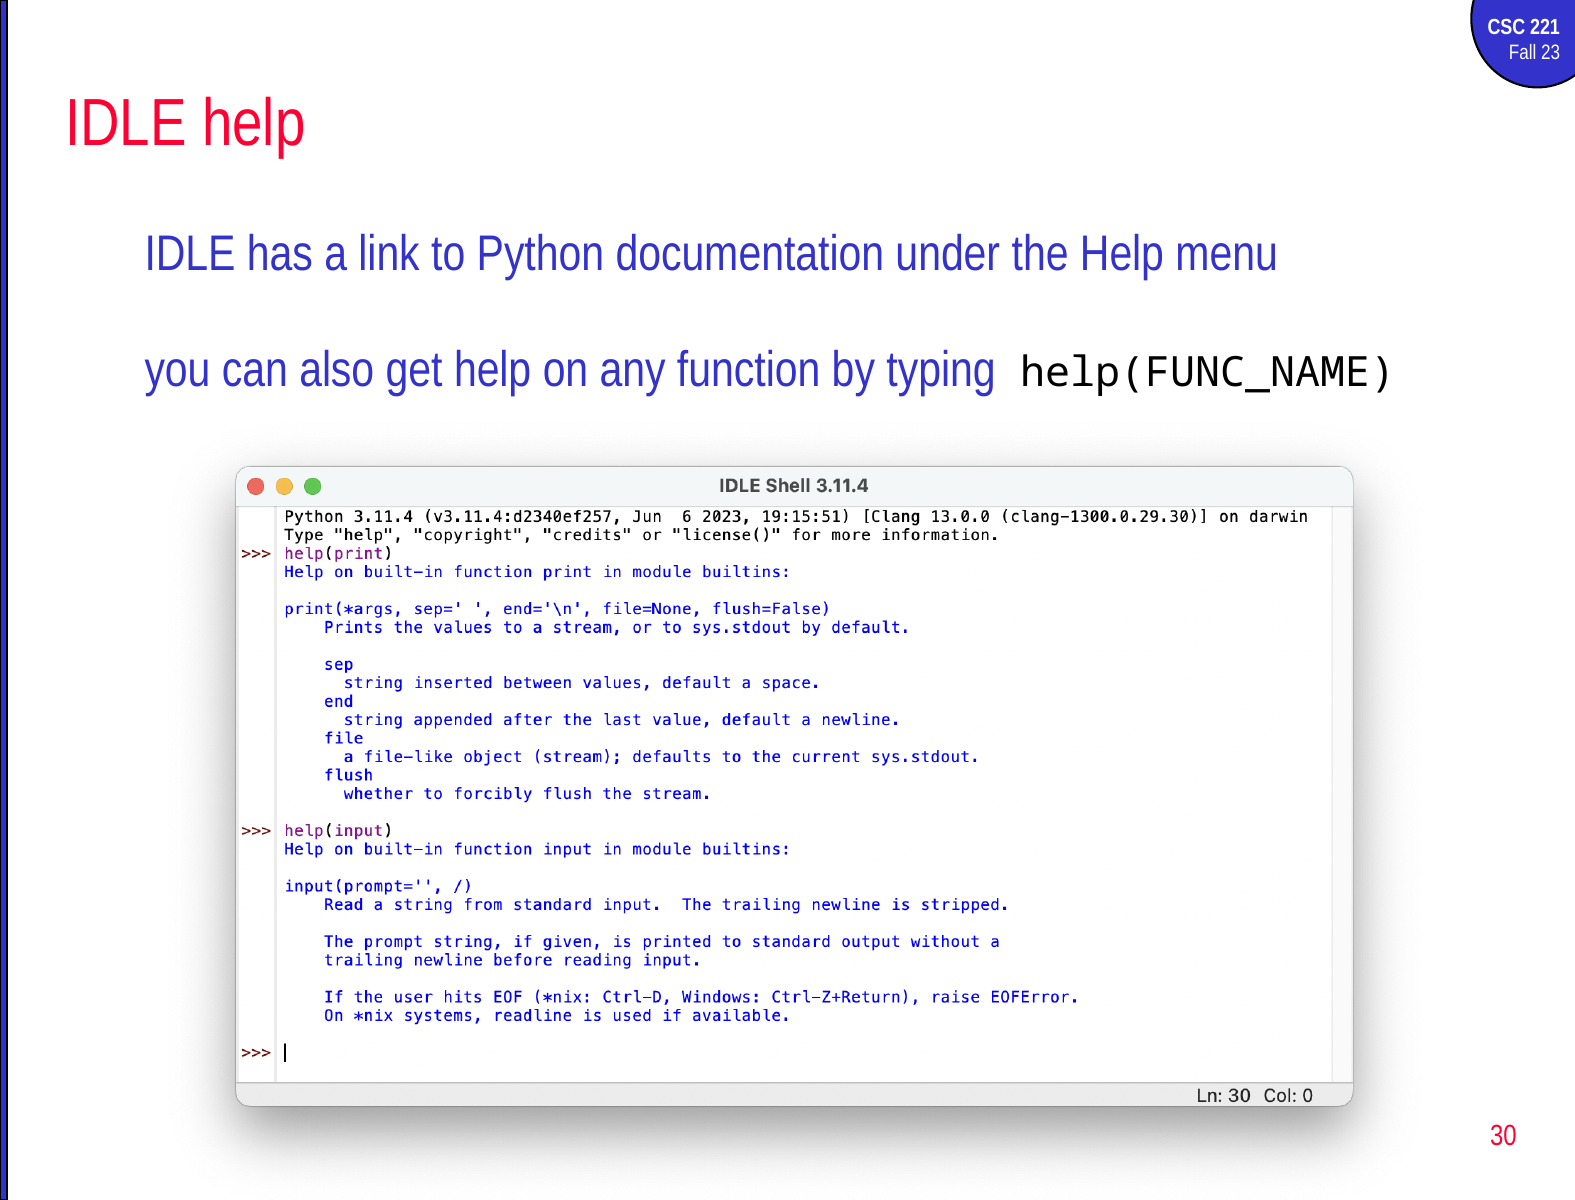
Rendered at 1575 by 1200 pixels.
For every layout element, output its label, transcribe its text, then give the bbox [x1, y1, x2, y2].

slide_number 30 [1435, 1092, 1532, 1174]
list IDLE has a link to Python documentation under the Help menu you can also get help on any function by typing help(FUNC_NAME) [129, 212, 1558, 463]
picture [155, 412, 1432, 1200]
title IDLE help [50, 62, 1538, 175]
